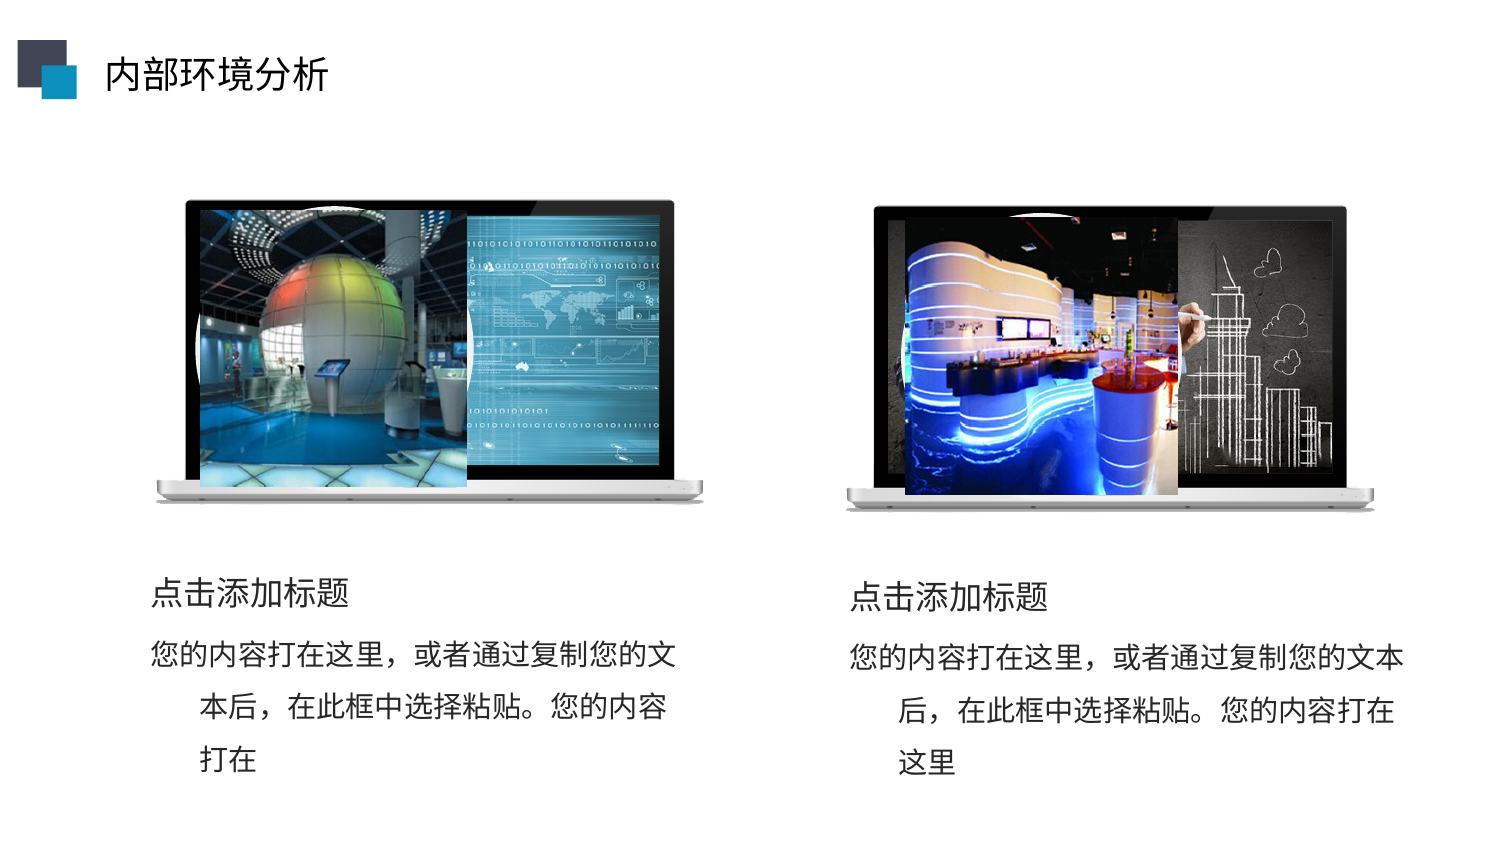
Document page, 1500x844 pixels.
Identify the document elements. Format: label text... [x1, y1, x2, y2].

text_box 点击添加标题 您的内容打在这里，或者通过复制您的文本后，在此框中选择粘贴。您的内容打在这里 [834, 548, 1427, 810]
text_box 点击添加标题 您的内容打在这里，或者通过复制您的文本后，在此框中选择粘贴。您的内容打在 [135, 545, 706, 748]
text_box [144, 192, 715, 522]
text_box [17, 40, 77, 100]
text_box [199, 210, 469, 487]
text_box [834, 197, 1386, 530]
text_box 内部环境分析 [89, 43, 345, 104]
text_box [905, 217, 1178, 495]
